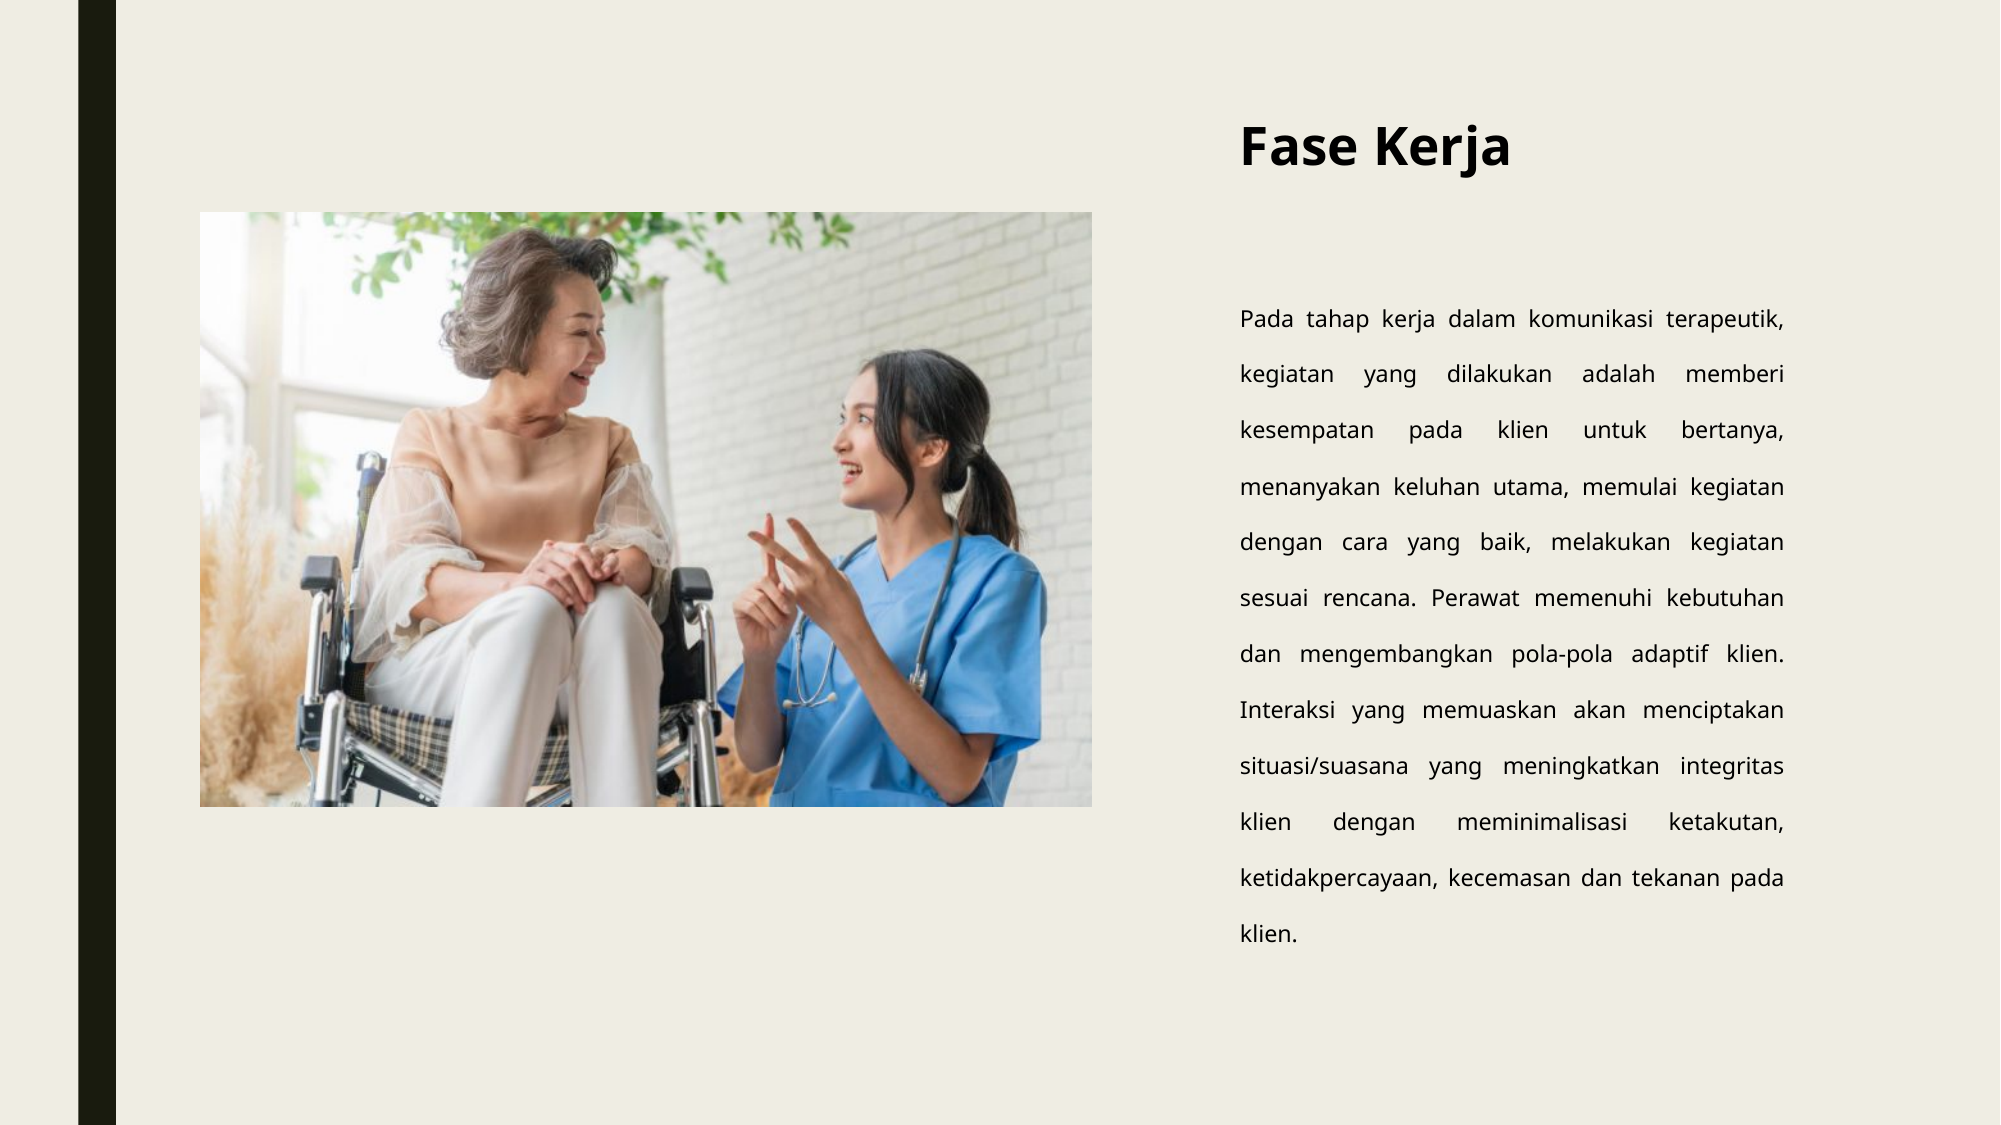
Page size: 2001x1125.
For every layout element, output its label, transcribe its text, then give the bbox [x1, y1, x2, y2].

list Pada tahap kerja dalam komunikasi terapeutik, kegiatan yang dilakukan adalah memberi kesempatan pada klien untuk bertanya, menanyakan keluhan utama, memulai kegiatan dengan cara yang baik, melakukan kegiatan sesuai rencana. Perawat memenuhi kebutuhan dan mengembangkan pola-pola adaptif klien. Interaksi yang memuaskan akan menciptakan situasi/suasana yang meningkatkan integritas klien dengan meminimalisasi ketakutan, ketidakpercayaan, kecemasan dan tekanan pada klien. [1224, 268, 1800, 963]
title Fase Kerja [1224, 112, 1800, 250]
picture [199, 212, 1092, 807]
